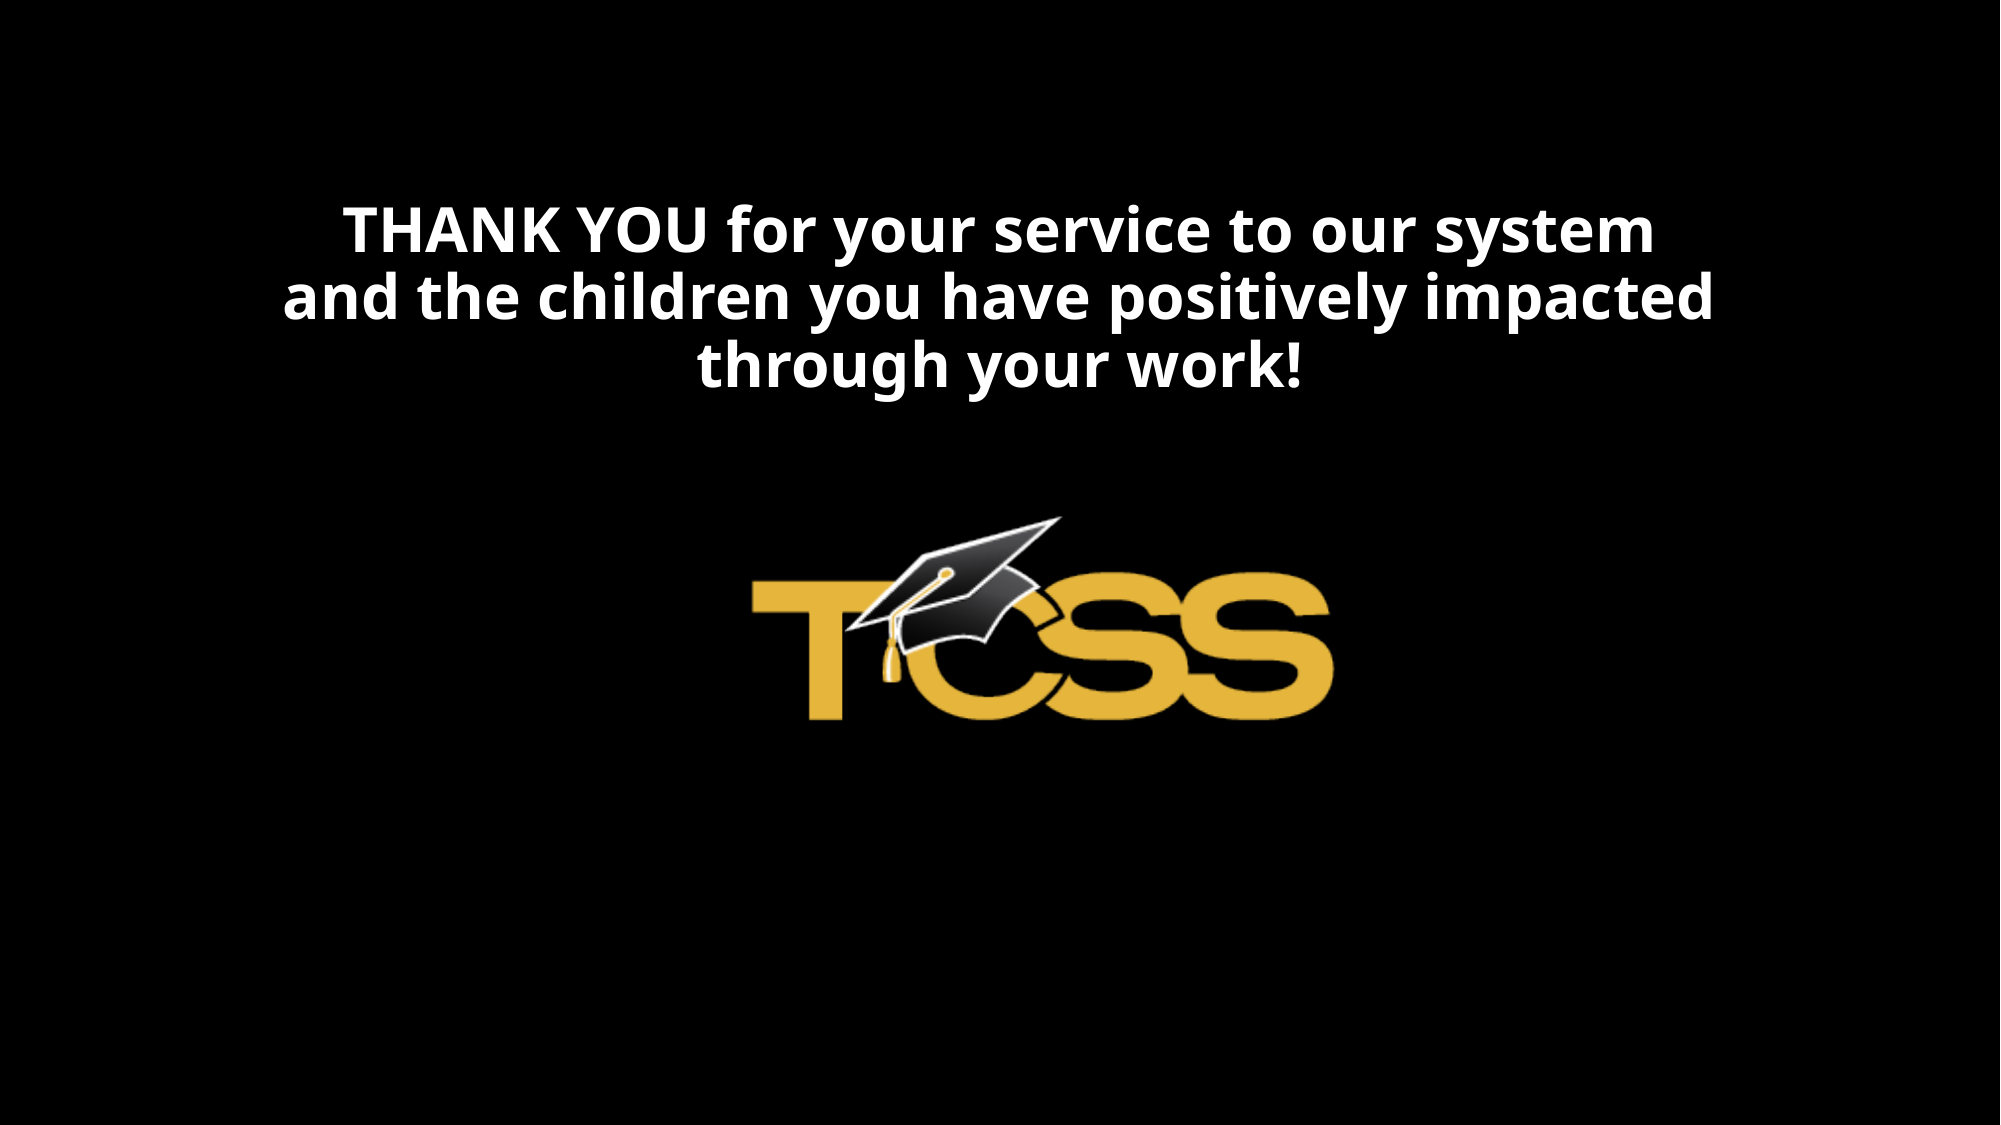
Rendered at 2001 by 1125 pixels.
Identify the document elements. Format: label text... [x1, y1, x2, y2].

title THANK YOU for your service to our system and the children you have positively impacted through your work! [137, 190, 1863, 409]
picture [472, 358, 1615, 1073]
